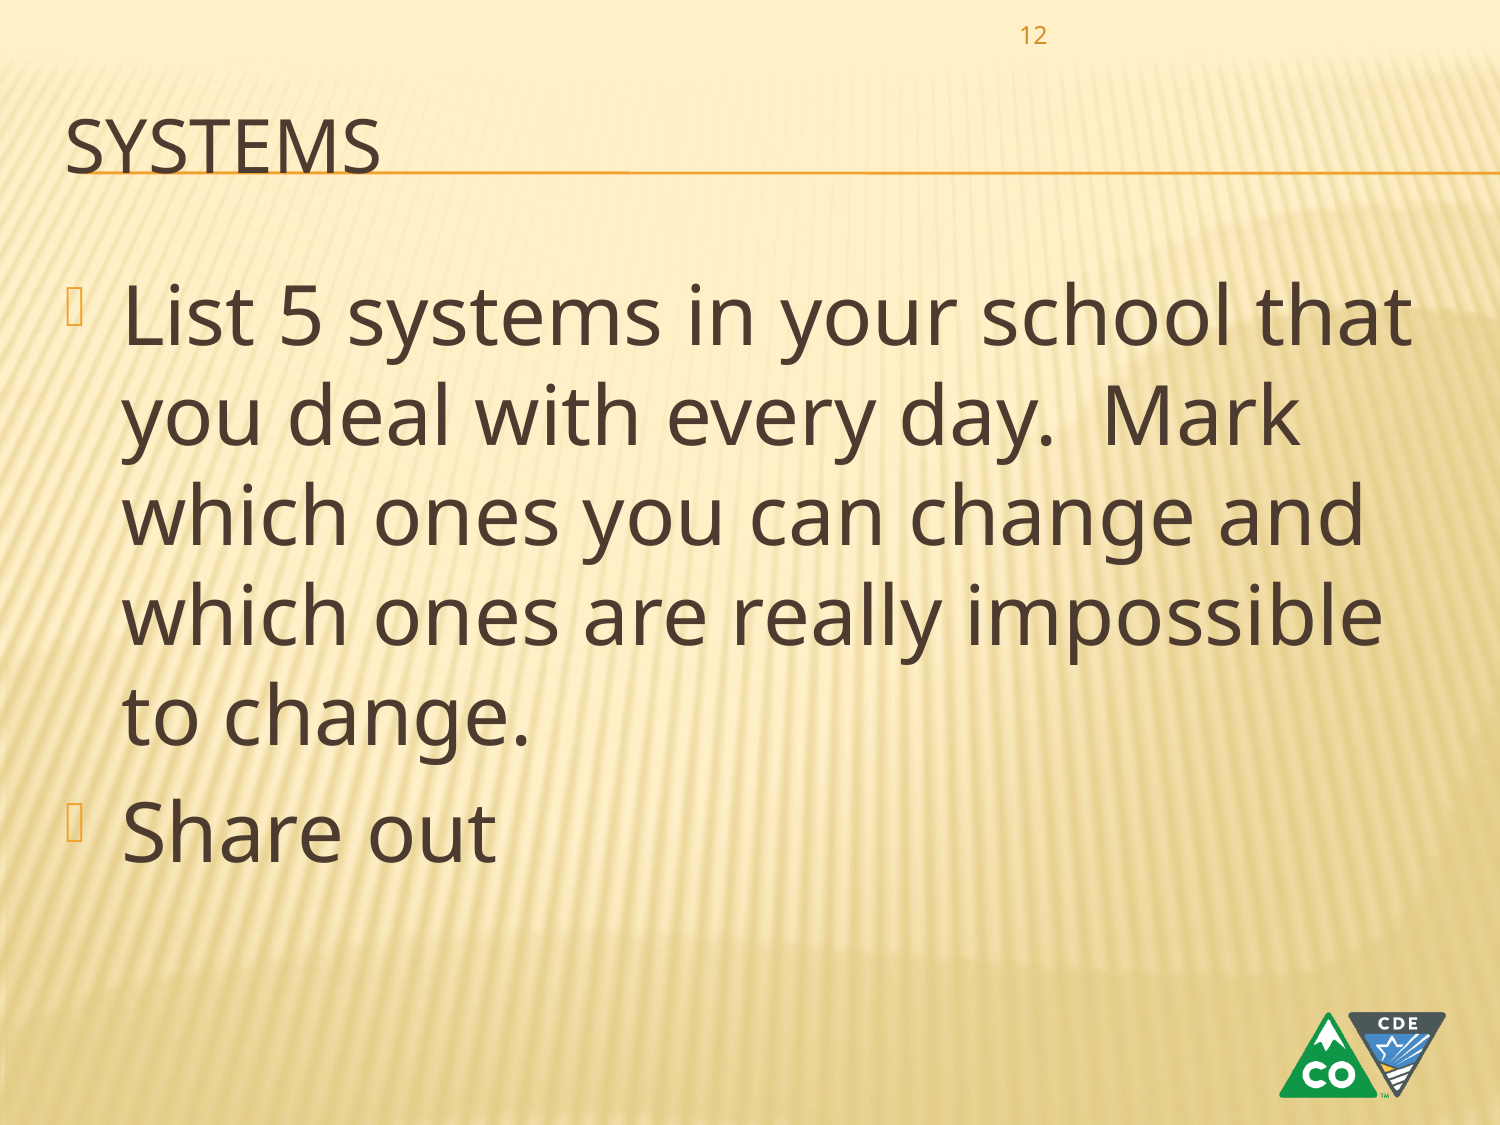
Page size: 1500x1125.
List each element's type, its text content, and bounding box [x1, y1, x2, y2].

footer 12 [587, 12, 1063, 60]
title Systems [50, 75, 1475, 213]
list List 5 systems in your school that you deal with every day. Mark which ones you can change and which ones are really impossible to change. Share out [50, 254, 1475, 998]
